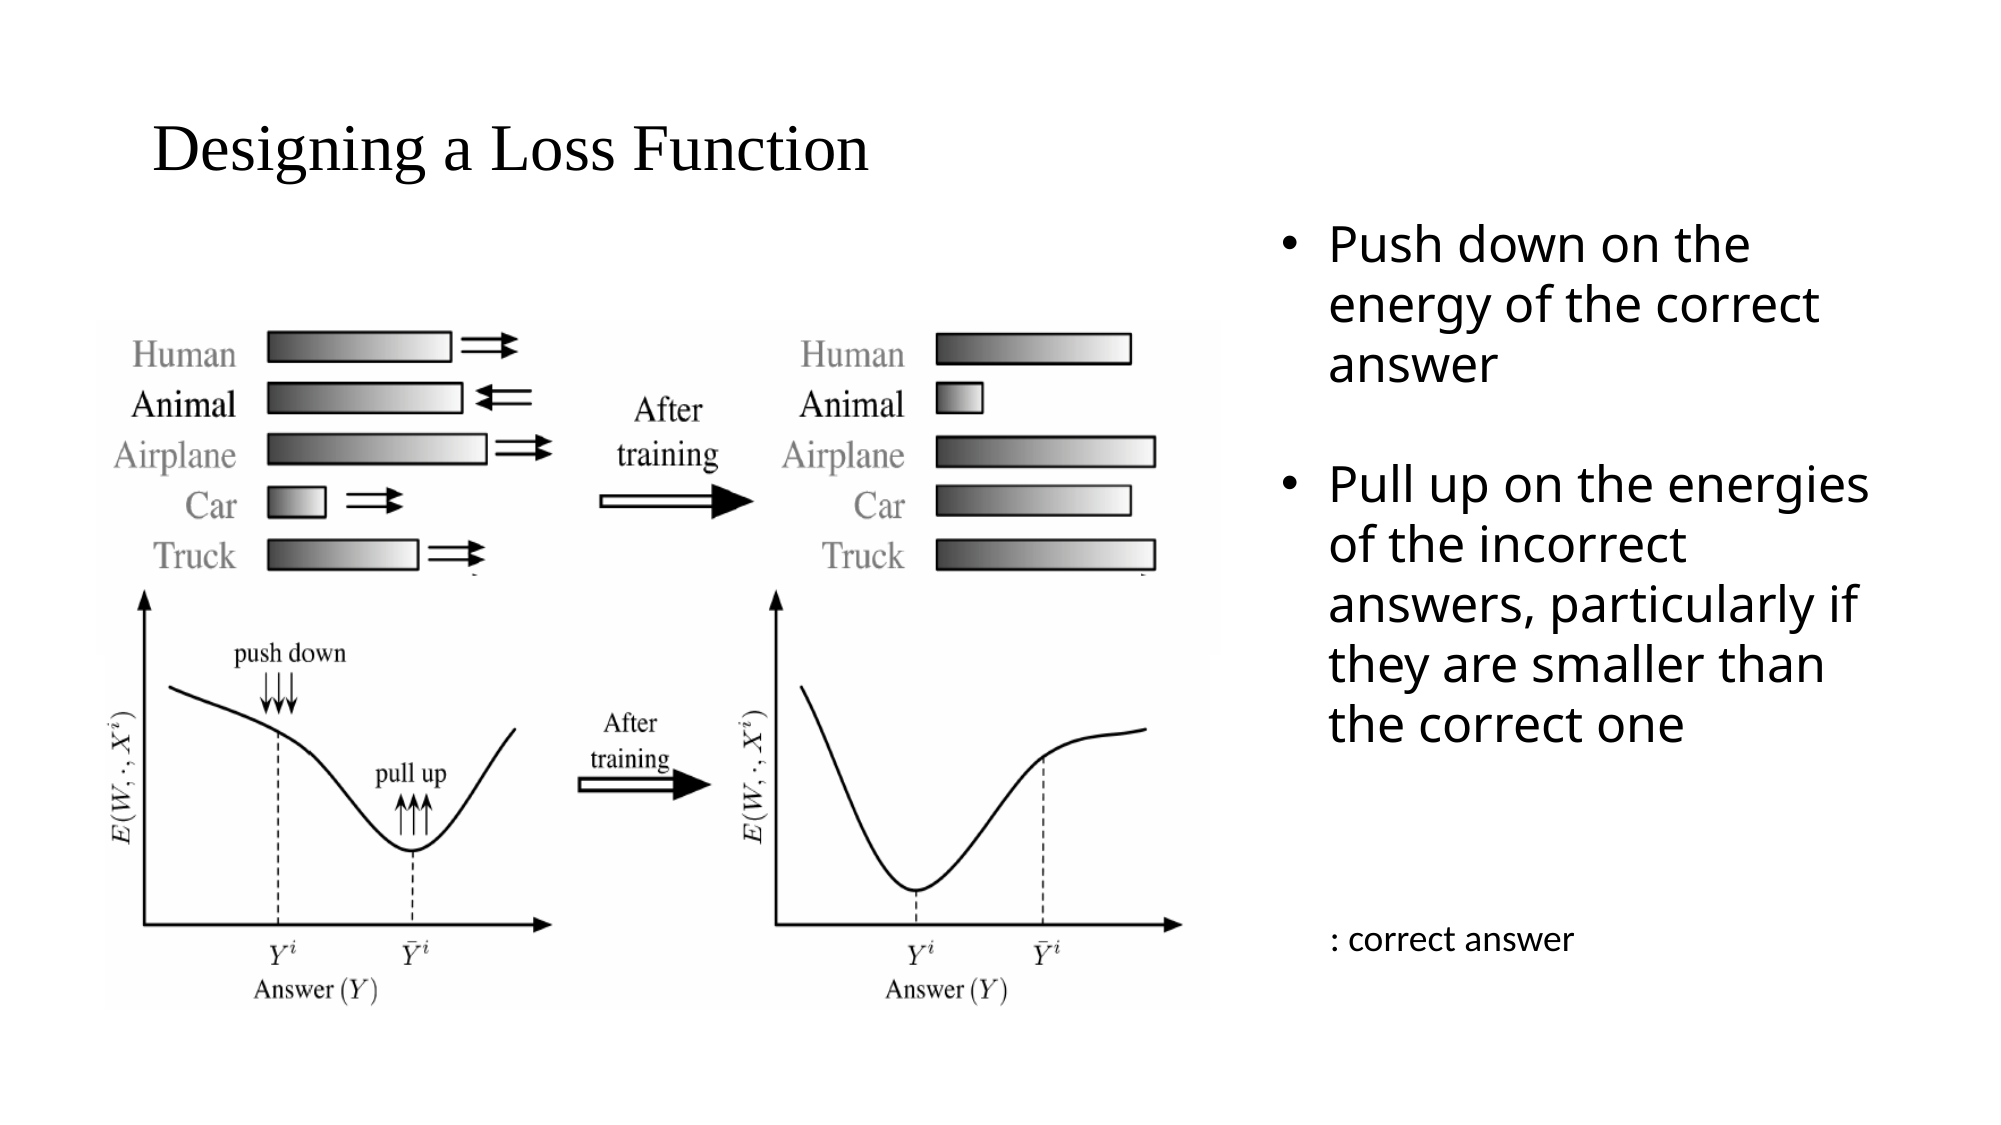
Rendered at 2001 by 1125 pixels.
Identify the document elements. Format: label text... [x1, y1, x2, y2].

title Designing a Loss Function [137, 59, 1863, 239]
text_box Push down on the energy of the correct answer Pull up on the energies of the incorrect answers, particularly if they are smaller than the correct one [1266, 205, 1925, 760]
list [57, 297, 1267, 1015]
